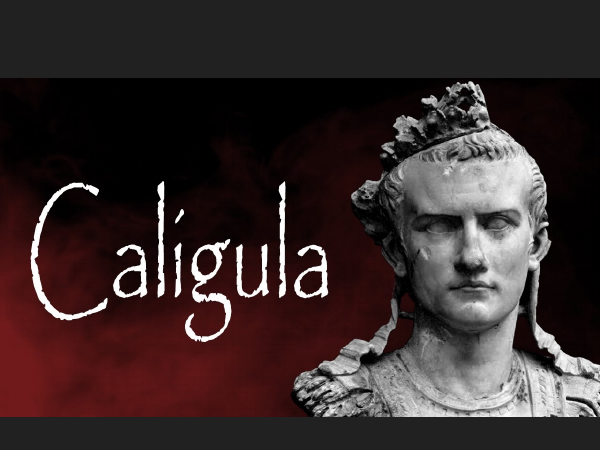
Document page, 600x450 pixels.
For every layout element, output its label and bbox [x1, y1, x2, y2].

picture [0, 78, 600, 417]
